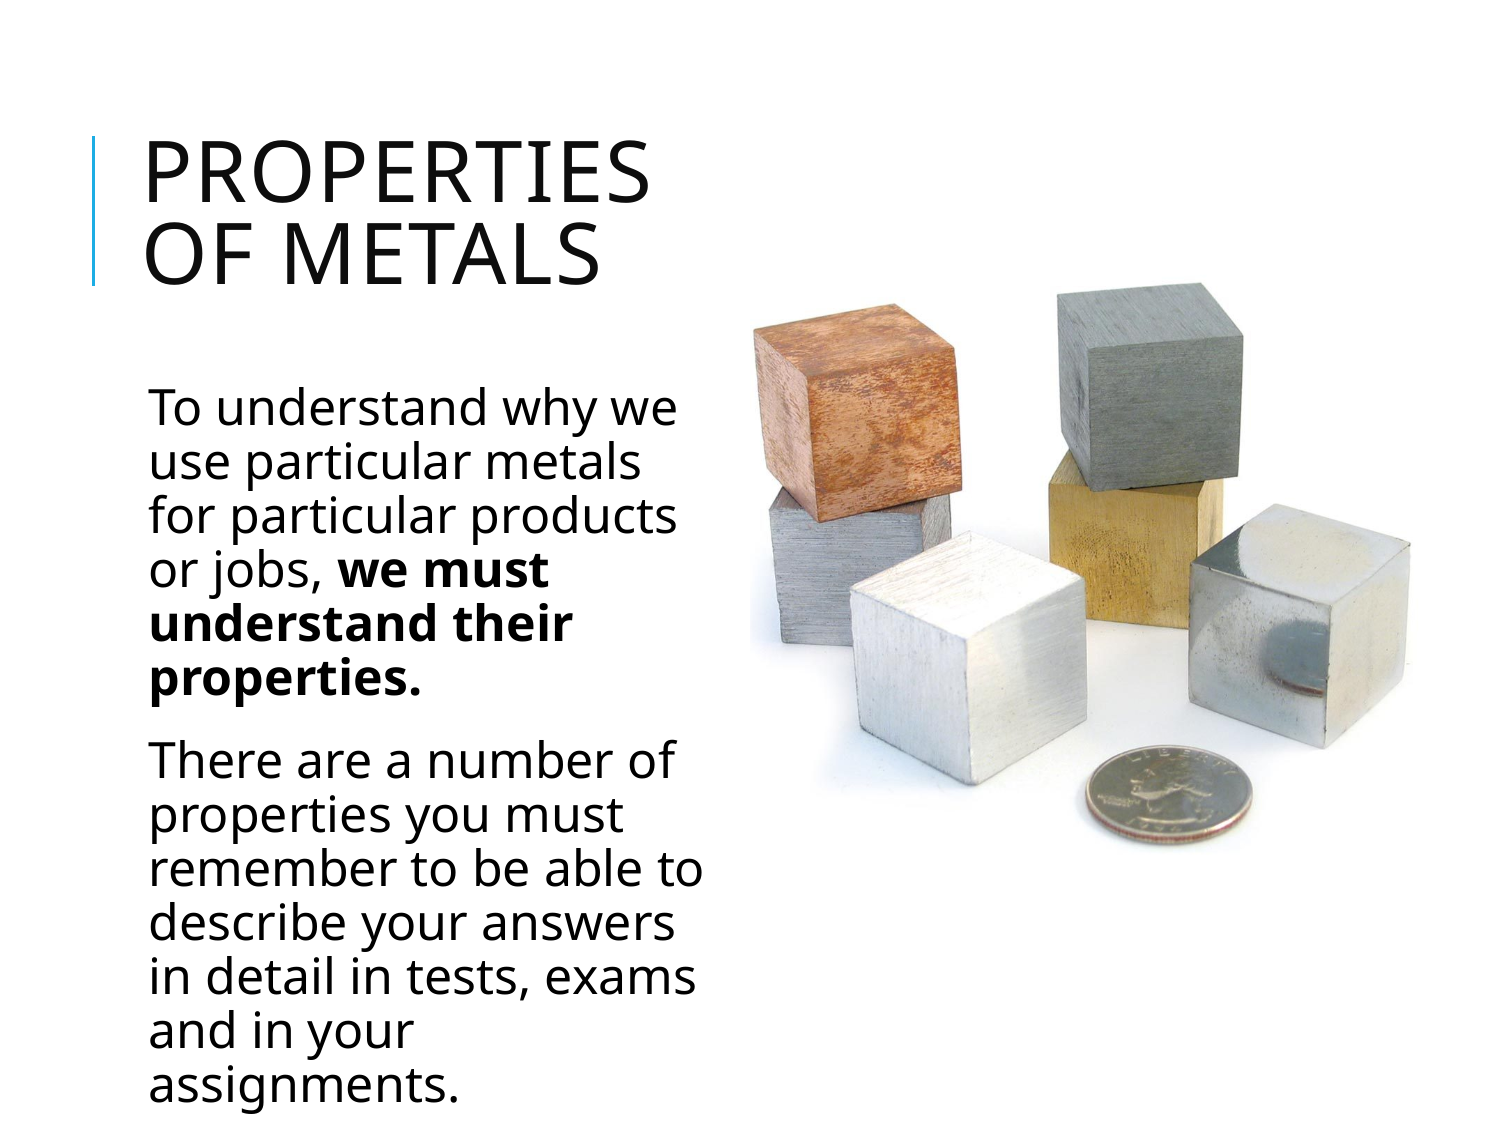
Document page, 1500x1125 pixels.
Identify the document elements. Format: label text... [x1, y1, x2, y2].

list To understand why we use particular metals for particular products or jobs, we must understand their properties. There are a number of properties you must remember to be able to describe your answers in detail in tests, exams and in your assignments. [126, 375, 715, 1020]
picture [749, 226, 1422, 899]
title Properties of metals [126, 96, 672, 342]
